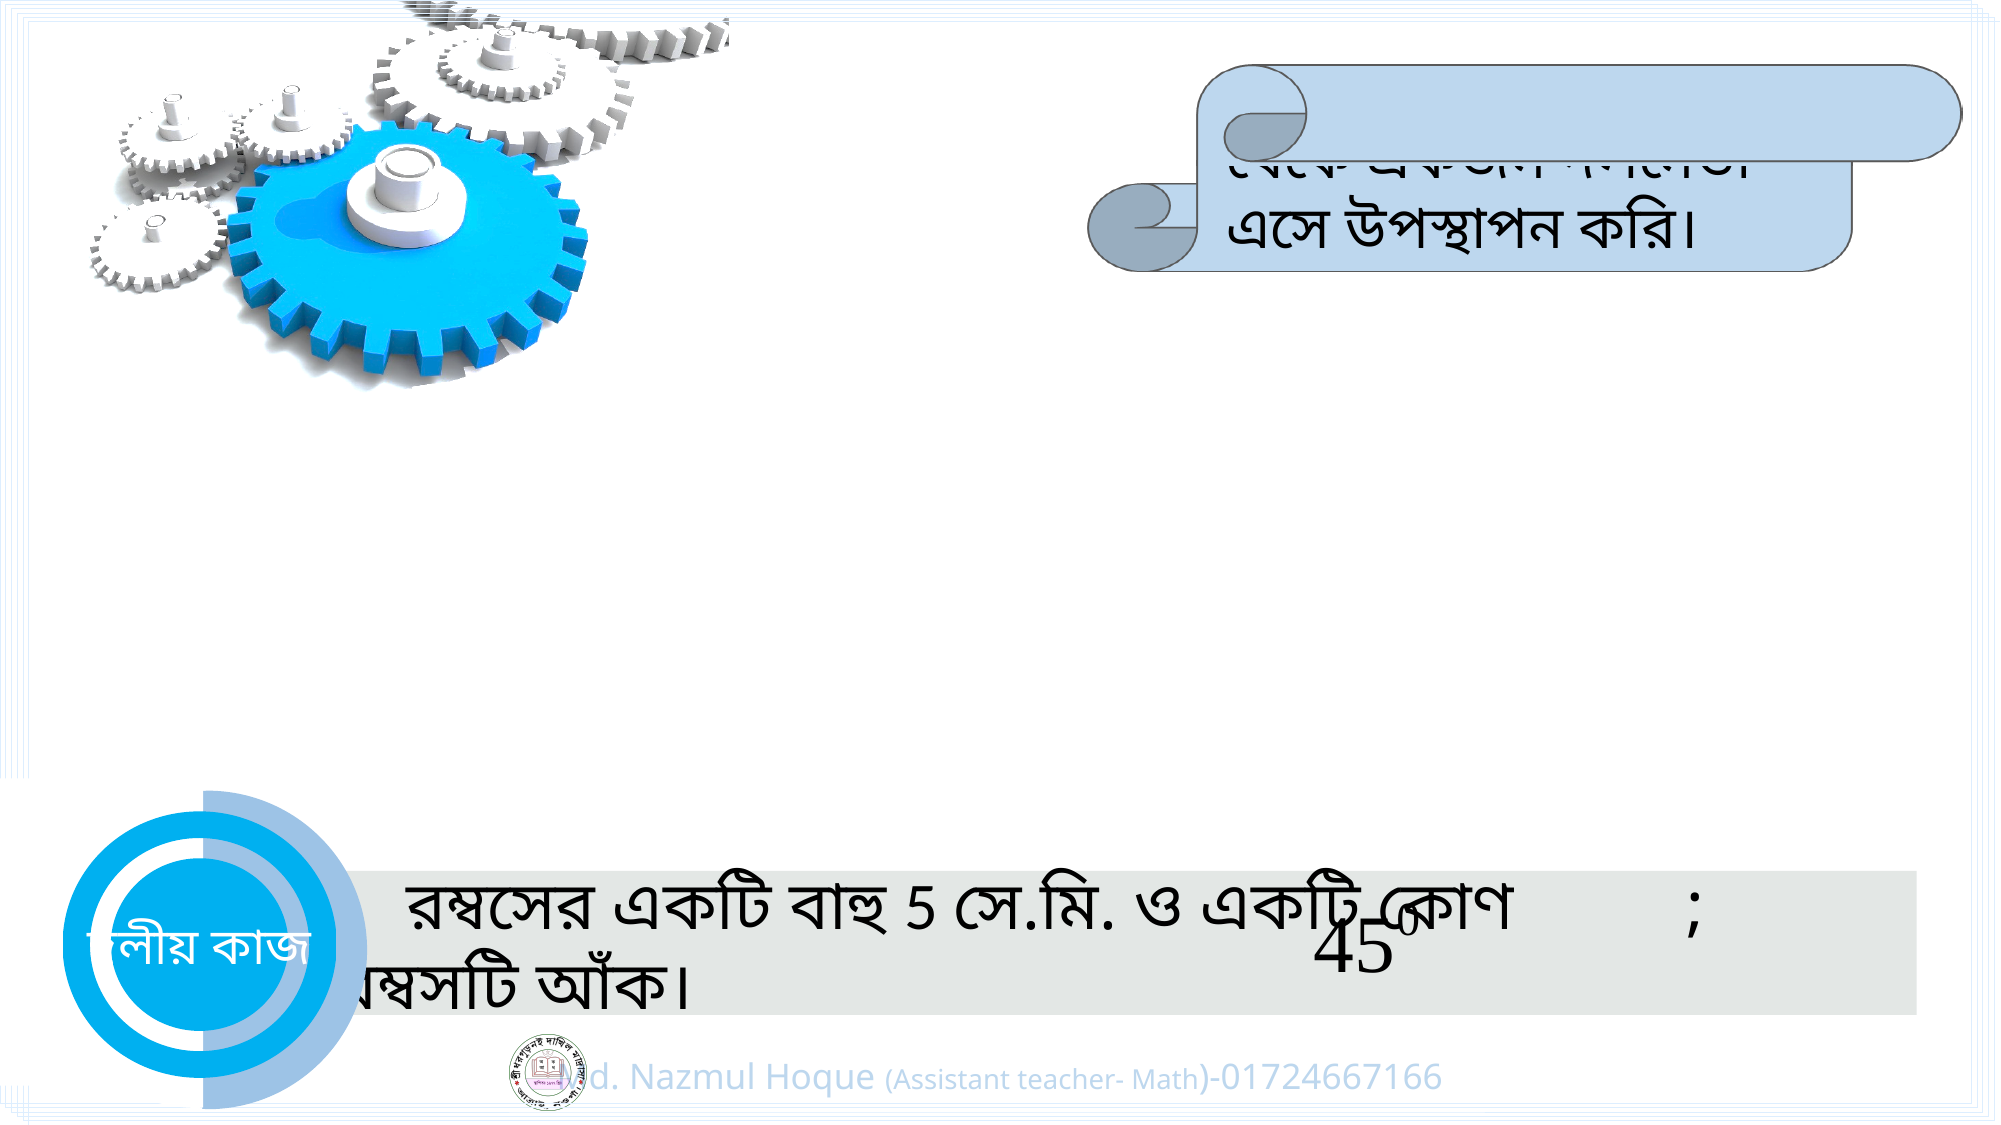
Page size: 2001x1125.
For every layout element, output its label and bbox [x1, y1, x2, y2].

text_box [37, 789, 368, 1110]
text_box [0, 0, 2000, 1125]
